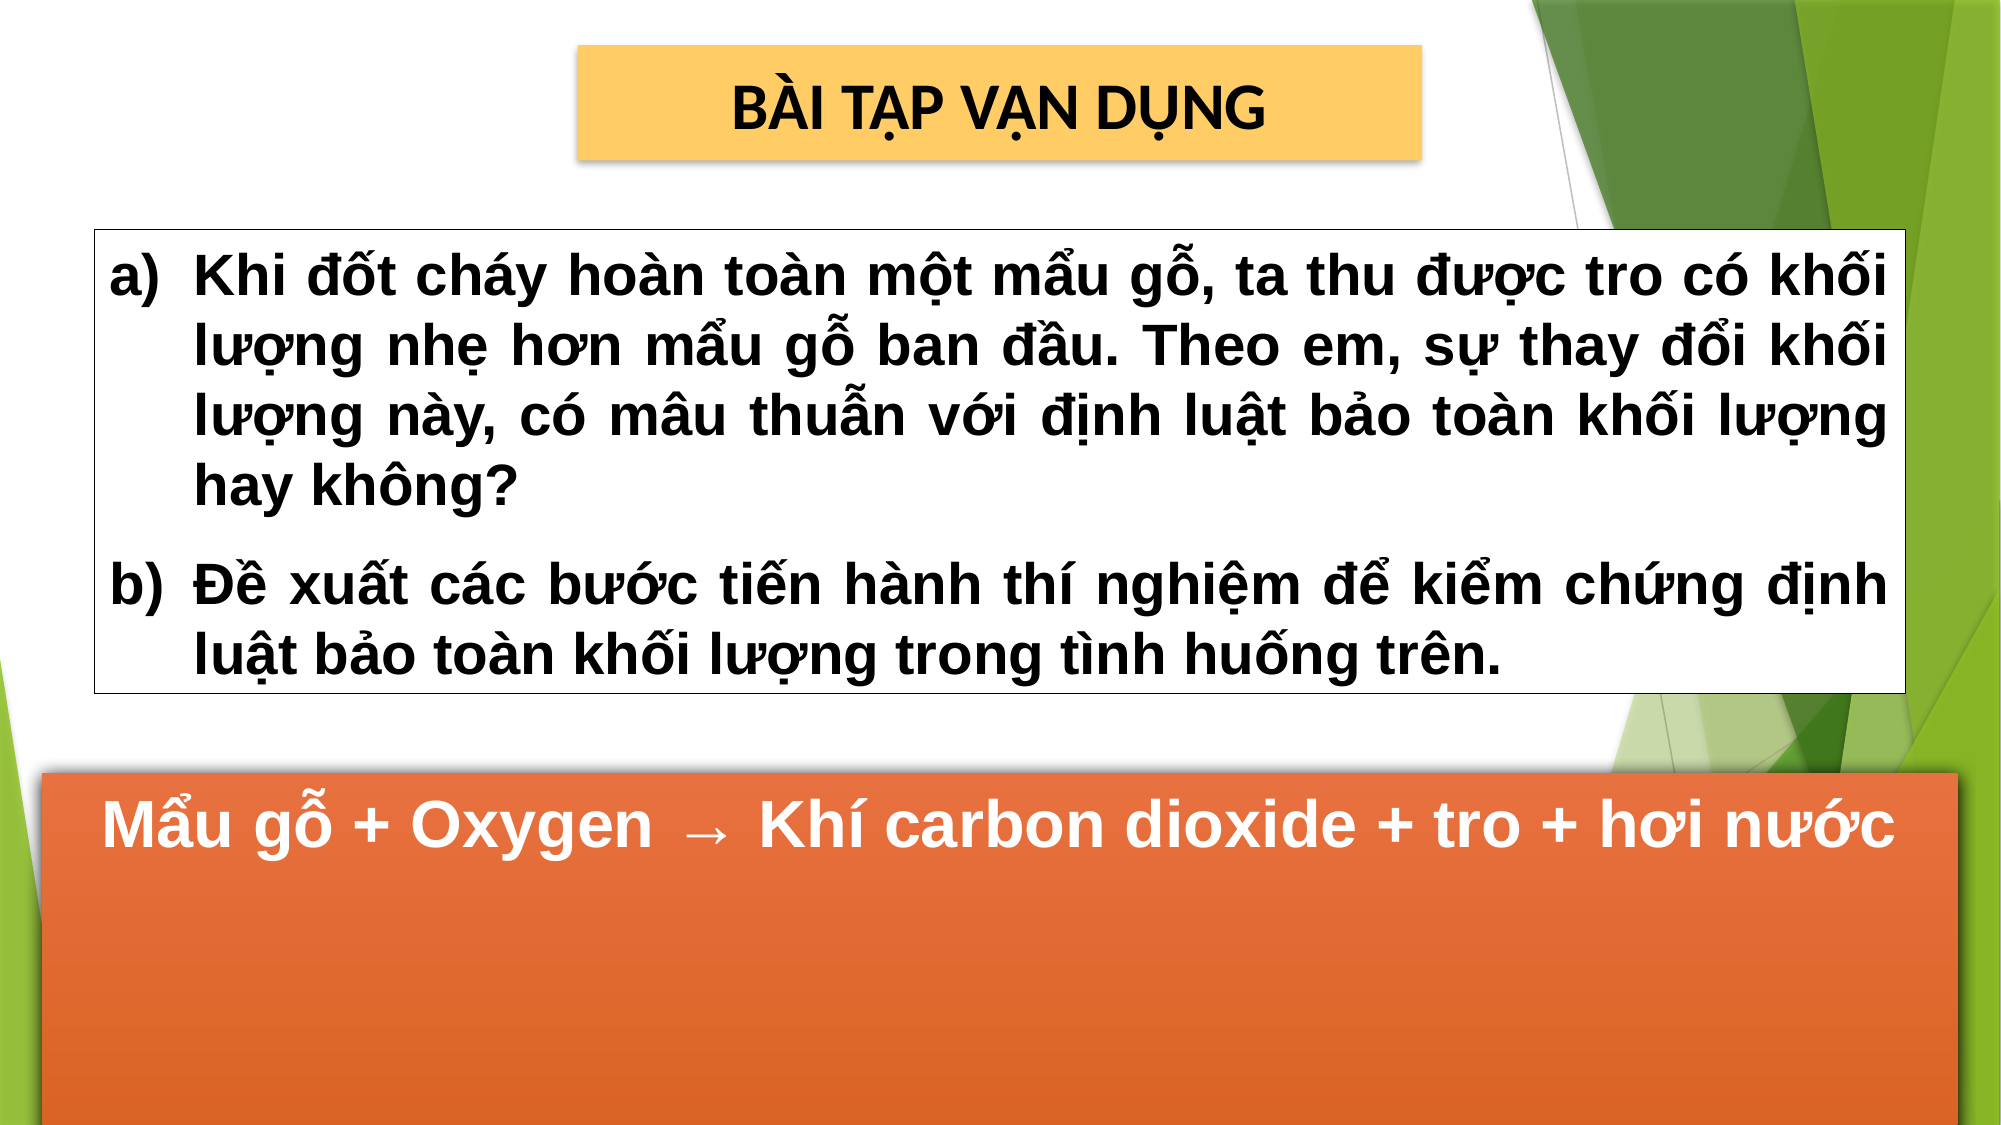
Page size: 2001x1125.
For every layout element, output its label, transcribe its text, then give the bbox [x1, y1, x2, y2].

text_box Khi đốt cháy hoàn toàn một mẩu gỗ, ta thu được tro có khối lượng nhẹ hơn mẩu gỗ ban đầu. Theo em, sự thay đổi khối lượng này, có mâu thuẫn với định luật bảo toàn khối lượng hay không? Đề xuất các bước tiến hành thí nghiệm để kiểm chứng định luật bảo toàn khối lượng trong tình huống trên. [94, 229, 1906, 694]
text_box BÀI TẬP VẬN DỤNG [576, 43, 1424, 162]
list Mẩu gỗ + Oxygen → Khí carbon dioxide + tro + hơi nước [41, 773, 1959, 1125]
